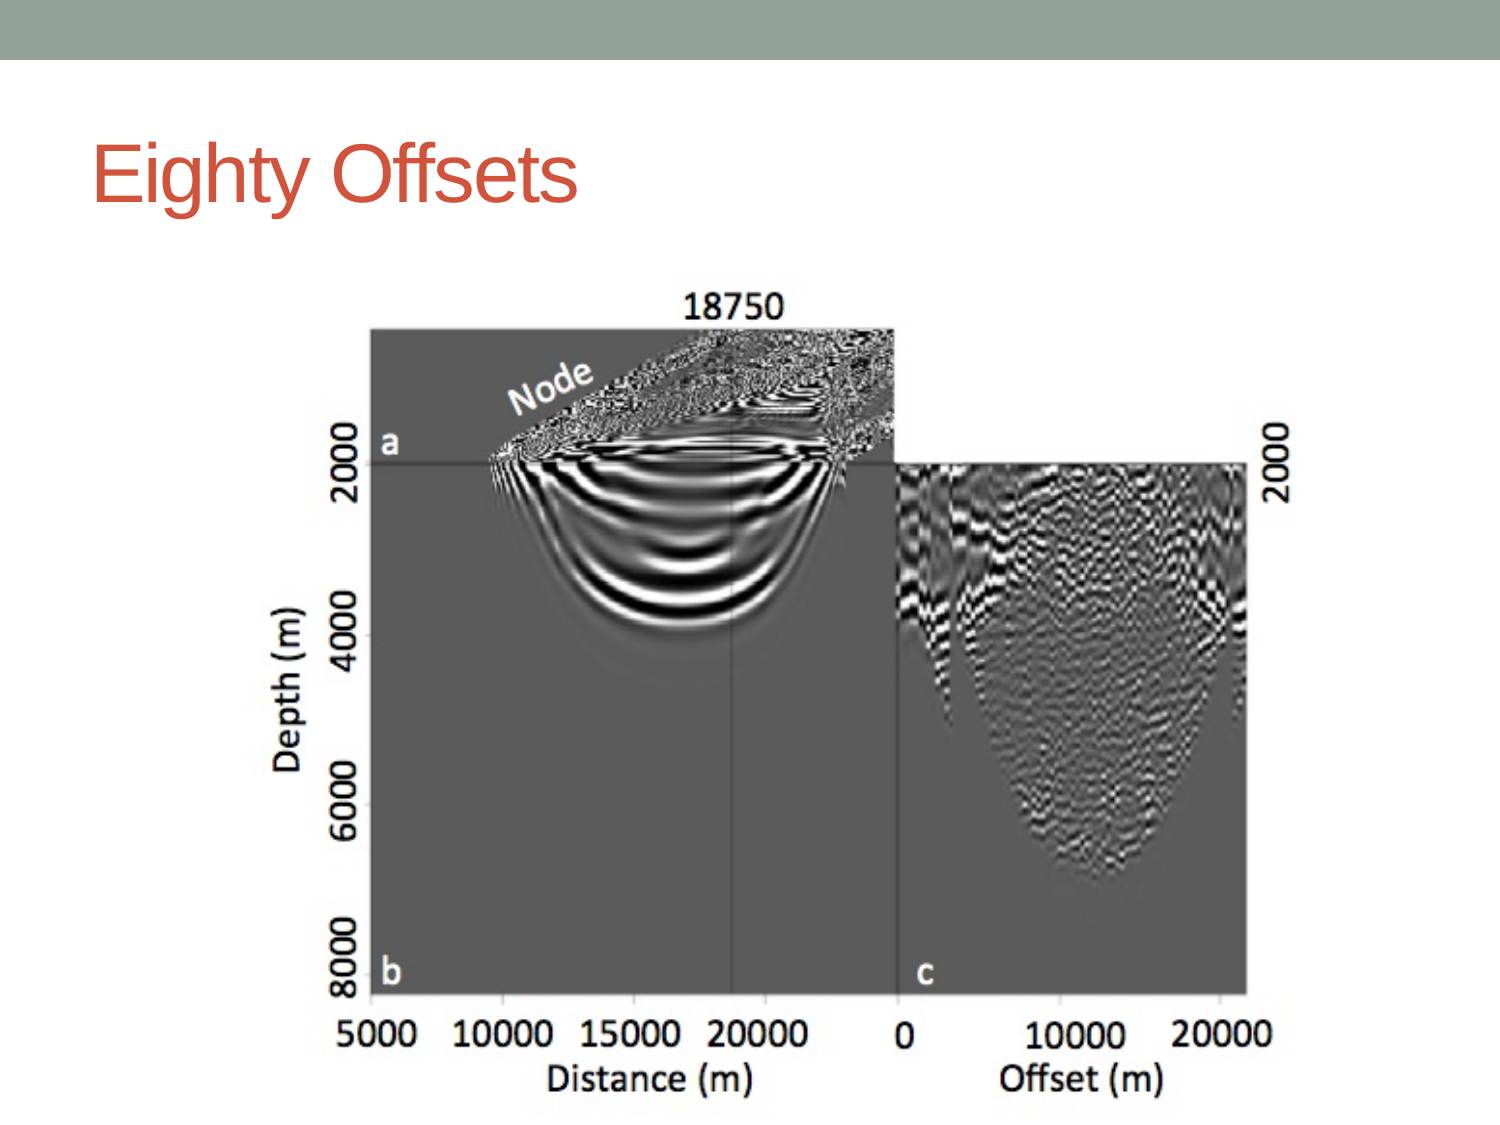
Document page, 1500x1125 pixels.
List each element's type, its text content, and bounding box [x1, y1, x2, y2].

title Eighty Offsets [75, 87, 1425, 250]
picture [246, 275, 1330, 1125]
